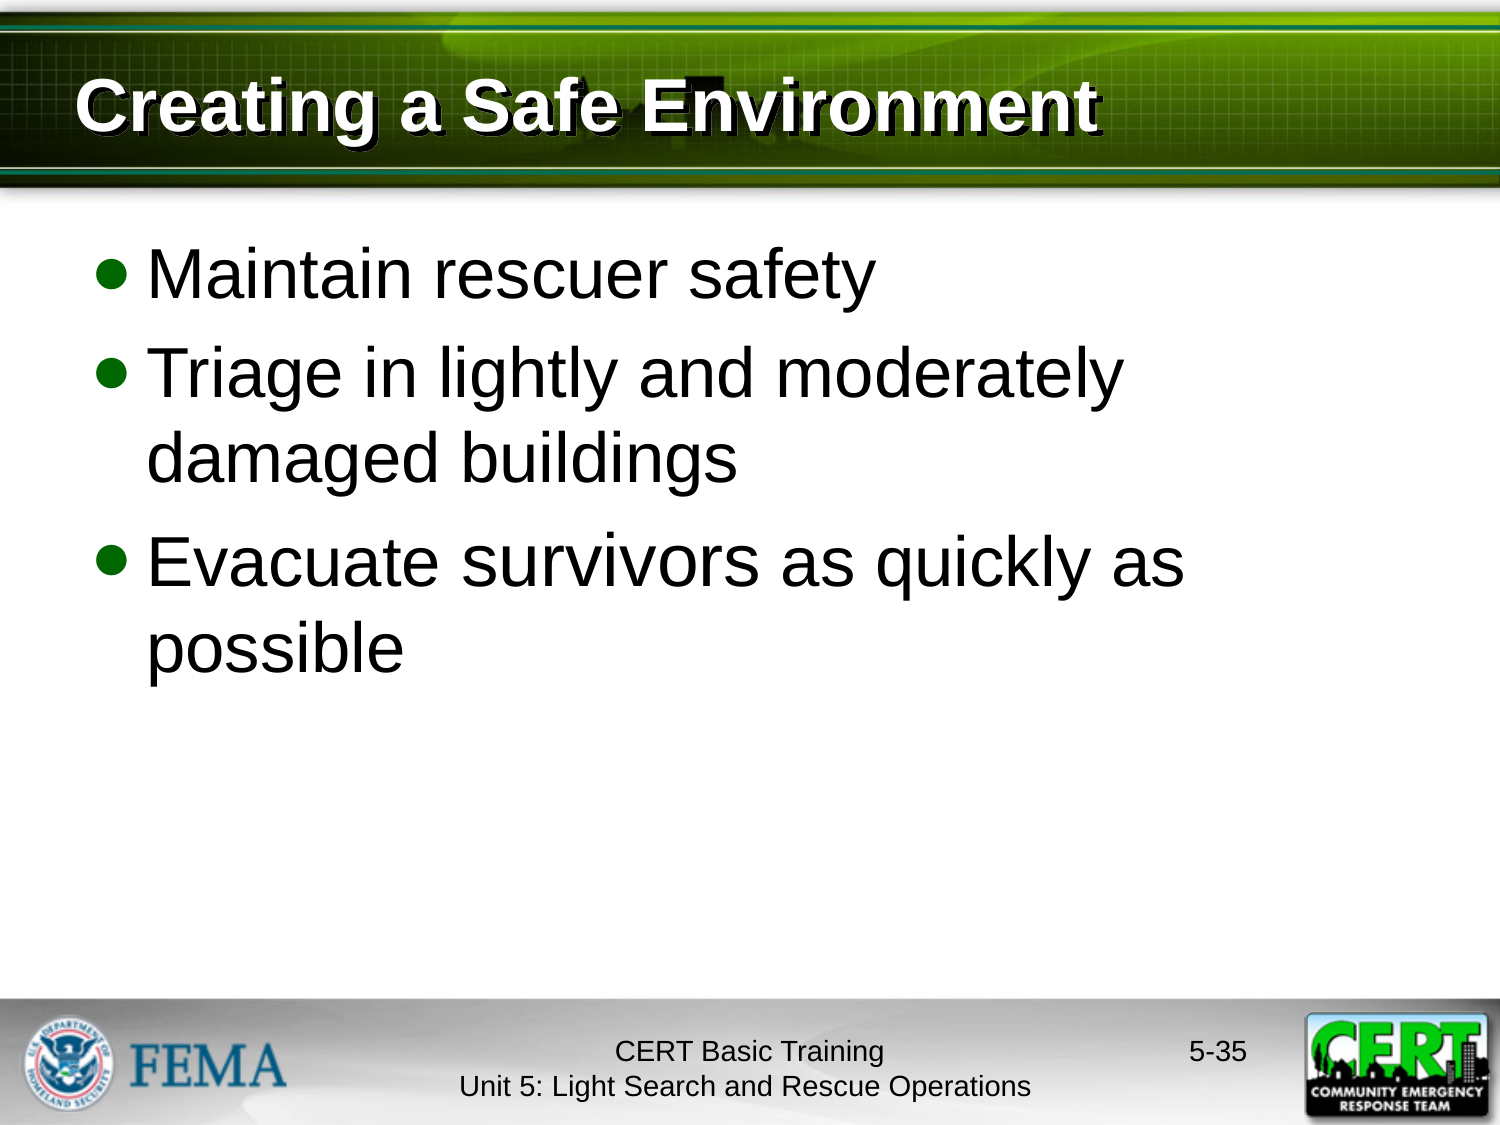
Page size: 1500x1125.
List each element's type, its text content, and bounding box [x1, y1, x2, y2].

slide_number 5-34 [1063, 1024, 1263, 1103]
footer CERT Basic Training Unit 5: Light Search and Rescue Operations [437, 1024, 1063, 1103]
text_box Creating a Safe Environment [59, 44, 1410, 158]
list Maintain rescuer safety Triage in lightly and moderately damaged buildings Evacuate survivors as quickly as possible [75, 220, 1425, 963]
picture [0, 0, 1500, 1125]
